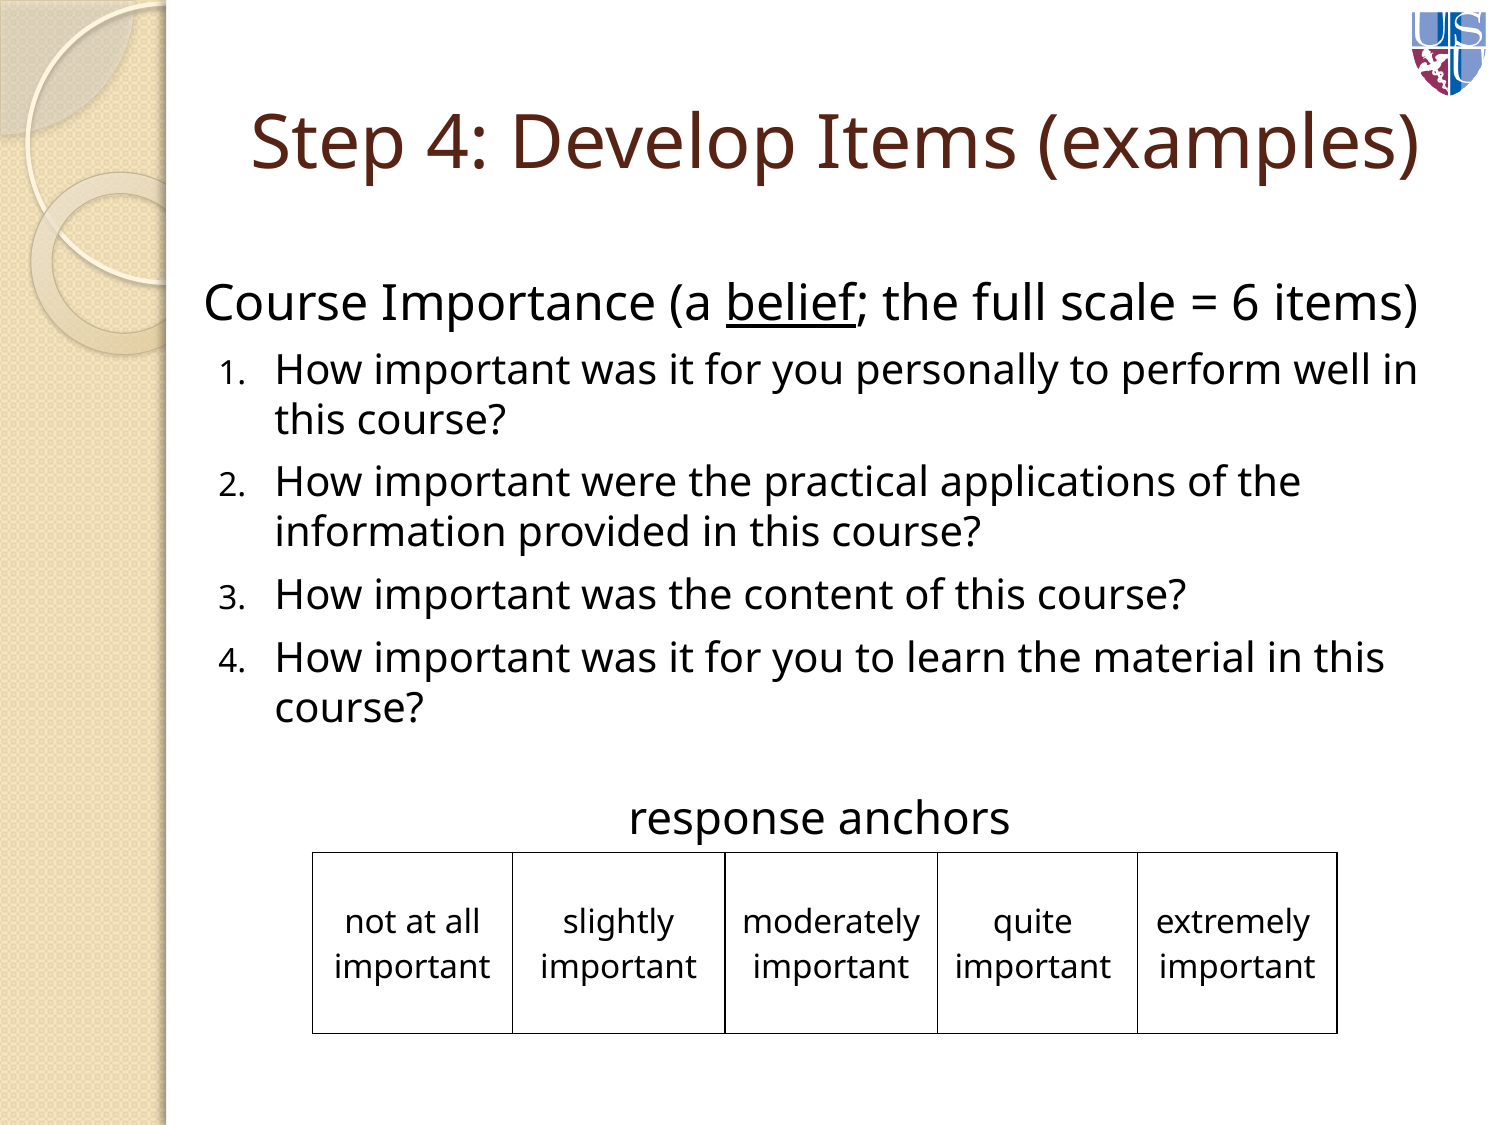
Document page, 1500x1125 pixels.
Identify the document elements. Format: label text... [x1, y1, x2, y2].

table_header moderately important [726, 853, 937, 1033]
title Step 4: Develop Items (examples) [235, 45, 1466, 233]
table_header extremely important [1138, 853, 1336, 1033]
list Course Importance (a belief; the full scale = 6 items) How important was it for you personally to perform well in this course? How important were the practical applications of the information provided in this course? How important was the content of this course? How important was it for you to learn the material in this course? [174, 262, 1450, 800]
table_header slightly important [513, 853, 724, 1033]
table_header quite important [938, 853, 1137, 1033]
text_box response anchors [613, 781, 1026, 852]
picture [1412, 12, 1486, 96]
table_header not at all important [313, 853, 512, 1033]
